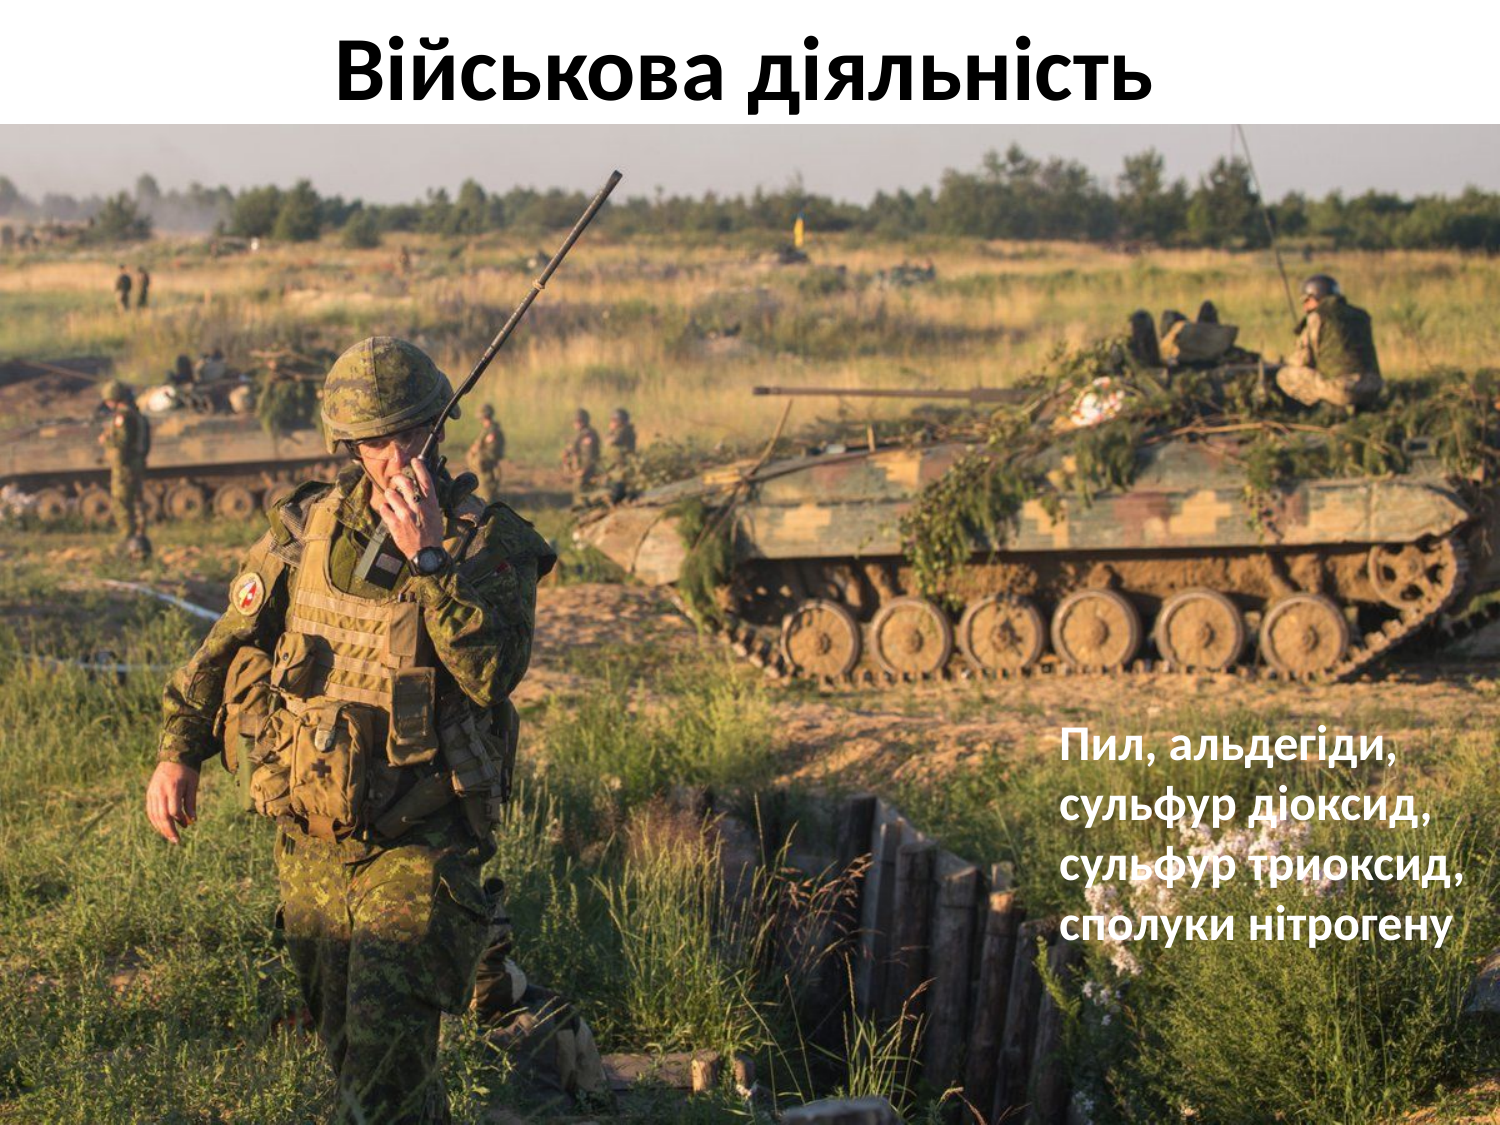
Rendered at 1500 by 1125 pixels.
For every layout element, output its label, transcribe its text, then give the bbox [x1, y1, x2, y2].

picture [0, 124, 1500, 1125]
title Військова діяльність [70, 0, 1421, 123]
